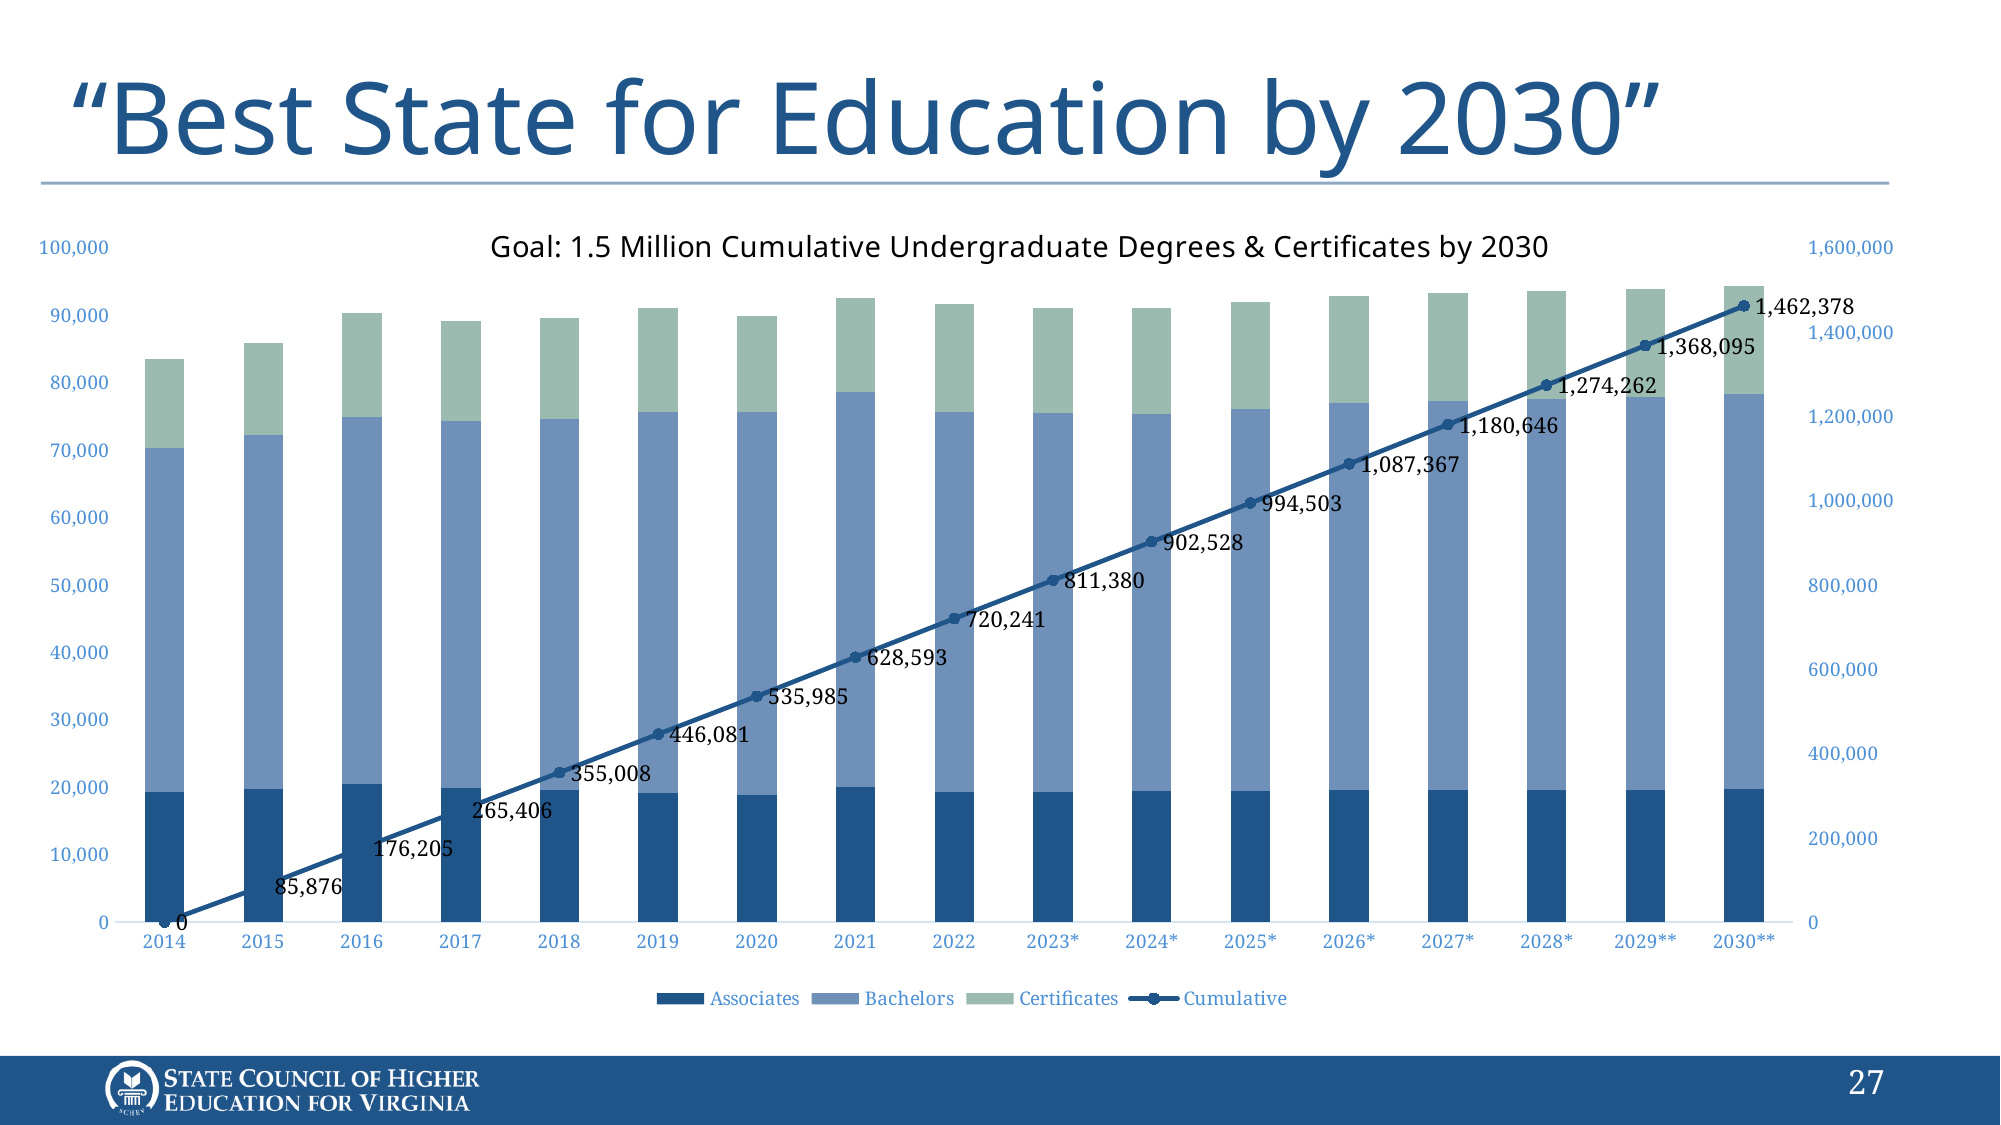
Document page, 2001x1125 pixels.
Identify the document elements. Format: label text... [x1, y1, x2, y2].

slide_number 27 [1433, 1054, 1900, 1114]
title “Best State for Education by 2030” [32, 47, 1846, 181]
picture [99, 1053, 485, 1124]
chart [31, 218, 1912, 1019]
